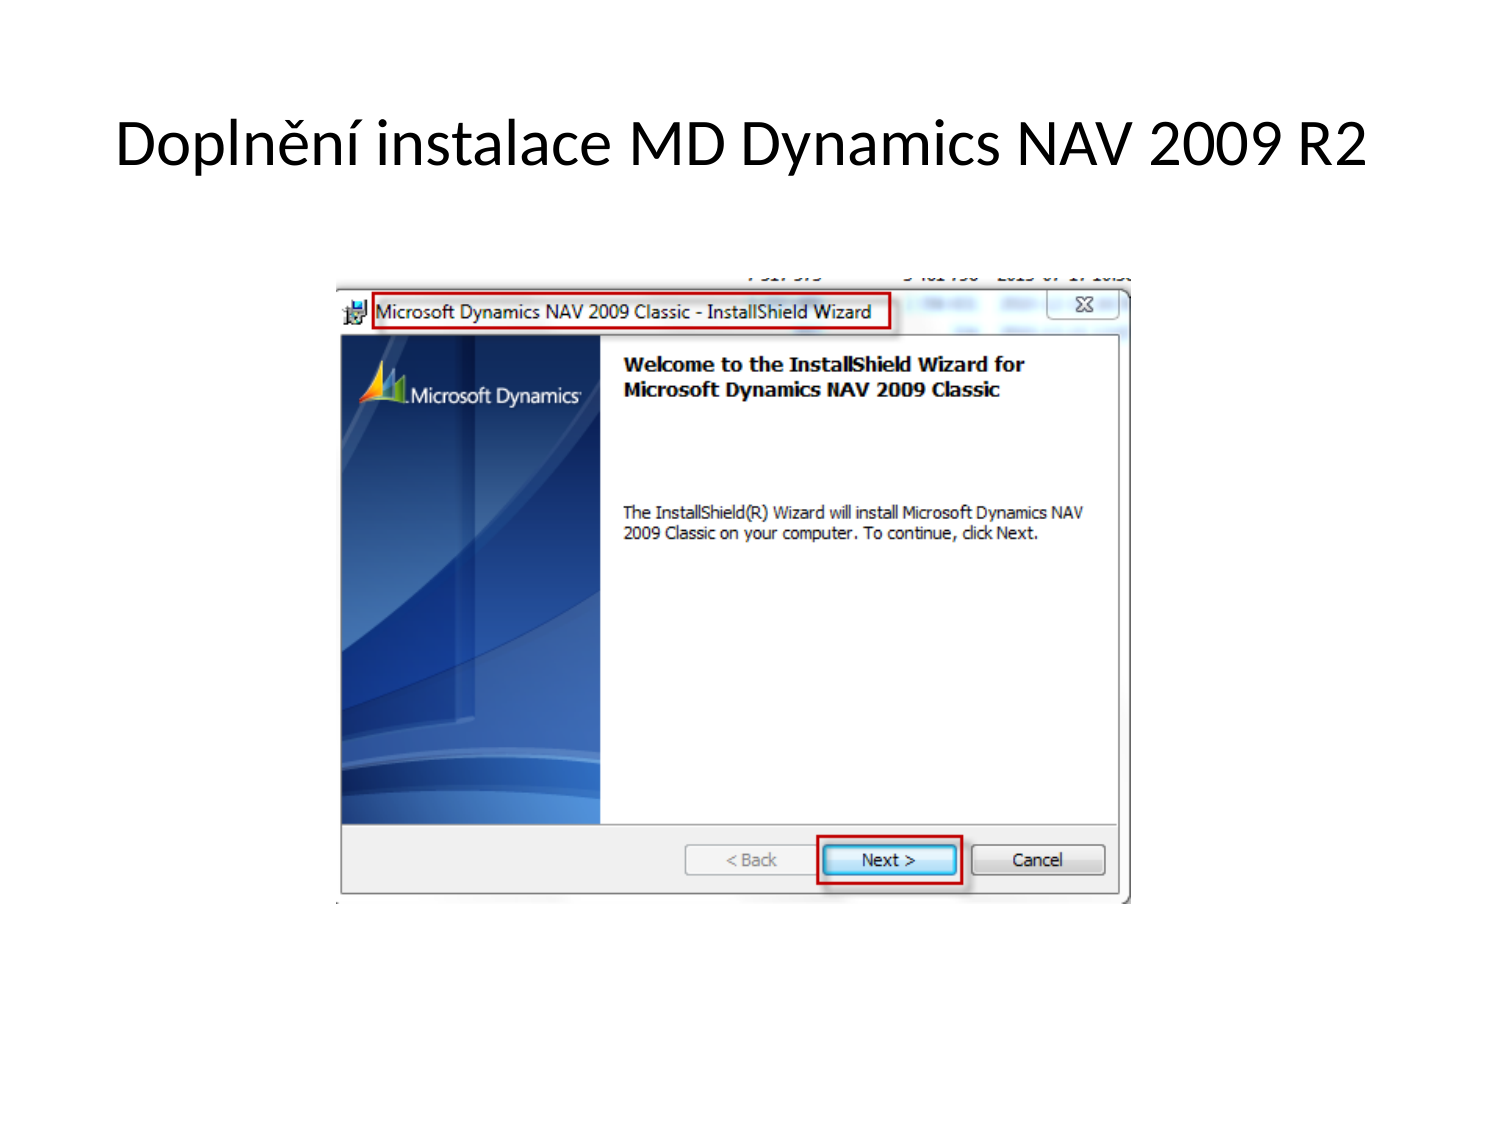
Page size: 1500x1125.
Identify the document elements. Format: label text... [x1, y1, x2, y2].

title Doplnění instalace MD Dynamics NAV 2009 R2 [75, 45, 1425, 233]
picture [336, 278, 1131, 905]
